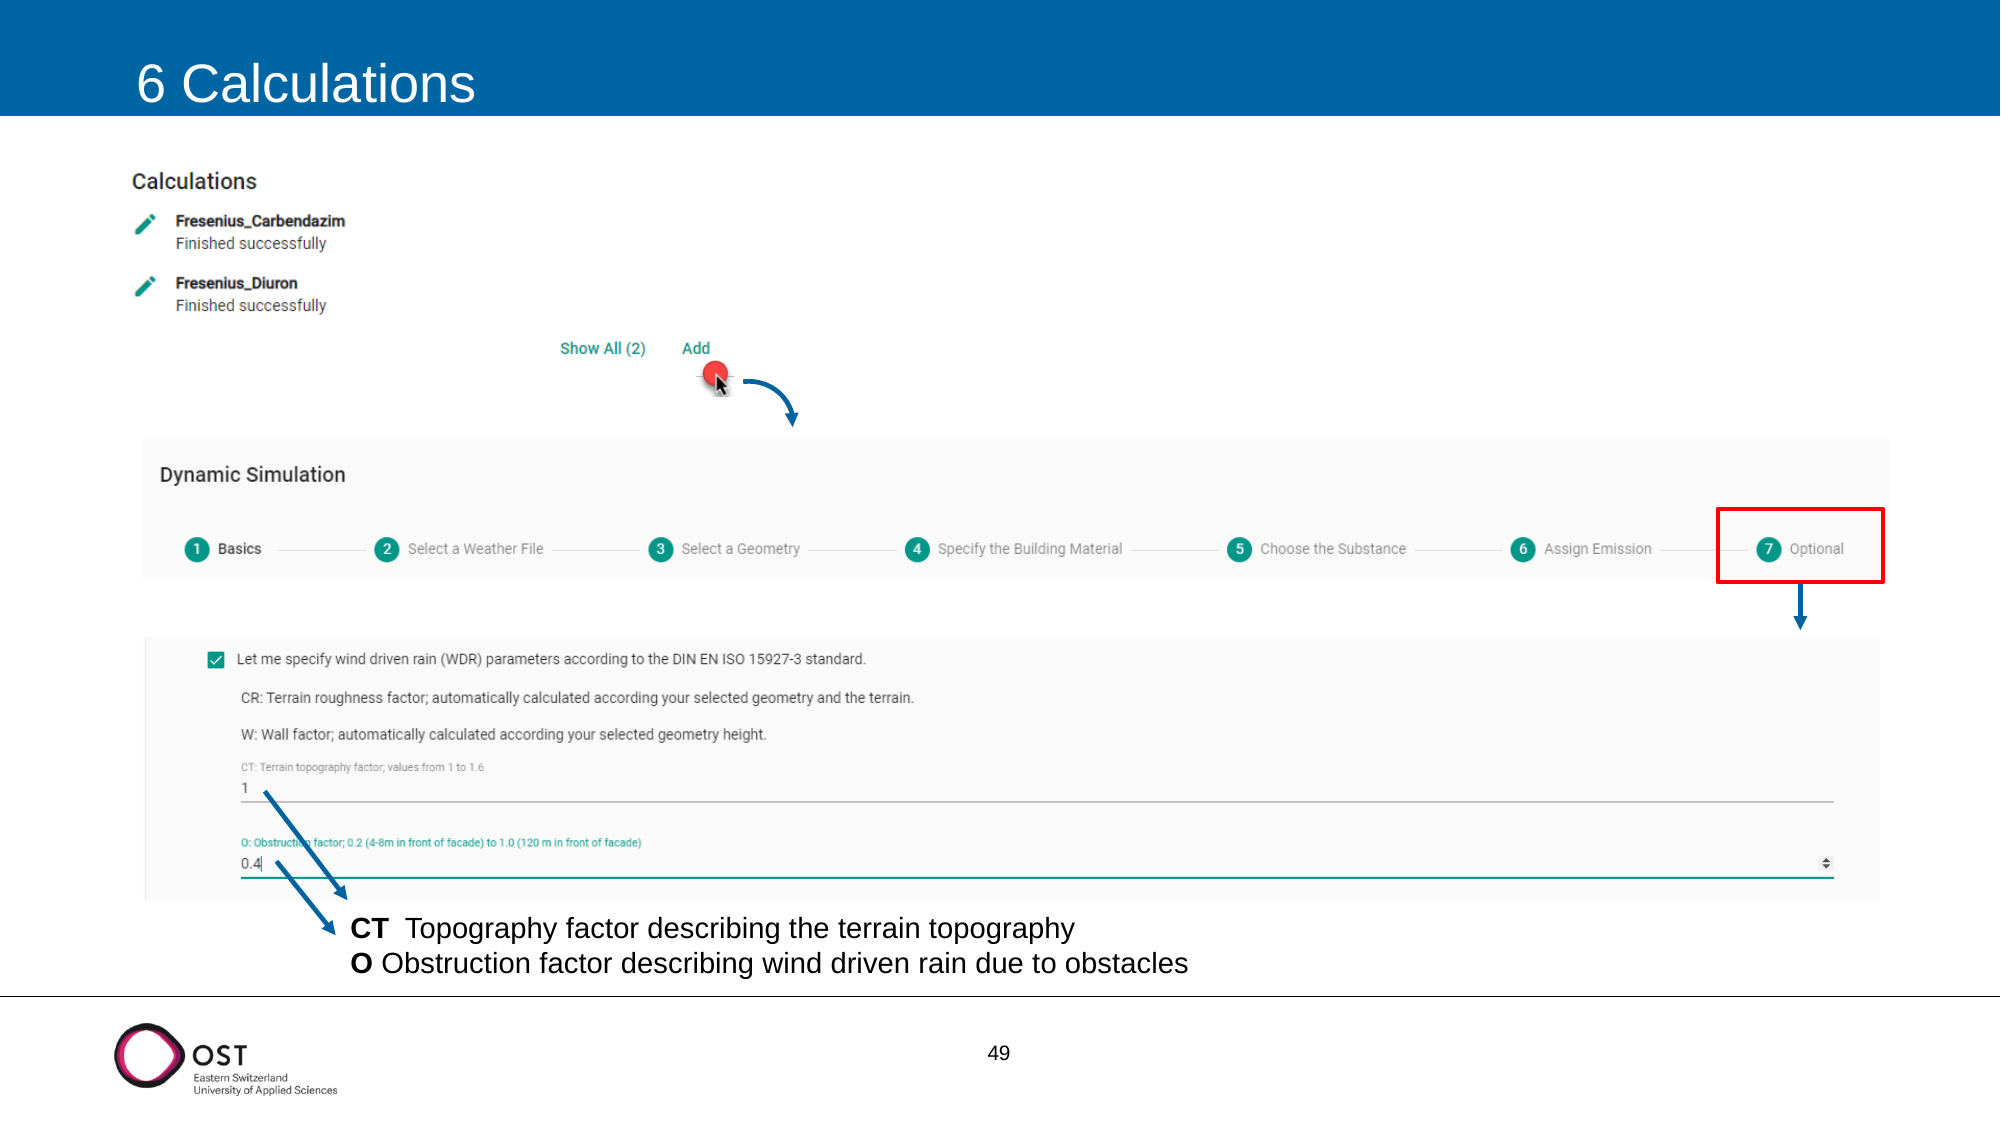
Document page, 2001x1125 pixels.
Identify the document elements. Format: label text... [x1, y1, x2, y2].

picture [143, 438, 1890, 579]
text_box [264, 791, 348, 901]
text_box CT Topography factor describing the terrain topography O Obstruction factor describing wind driven rain due to obstacles [335, 912, 1615, 987]
picture [114, 1023, 337, 1096]
picture [143, 637, 1880, 901]
title 6 Calculations [0, 0, 2000, 116]
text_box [122, 144, 738, 398]
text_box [276, 860, 336, 937]
slide_number 49 [551, 1042, 1447, 1062]
text_box [743, 380, 799, 428]
